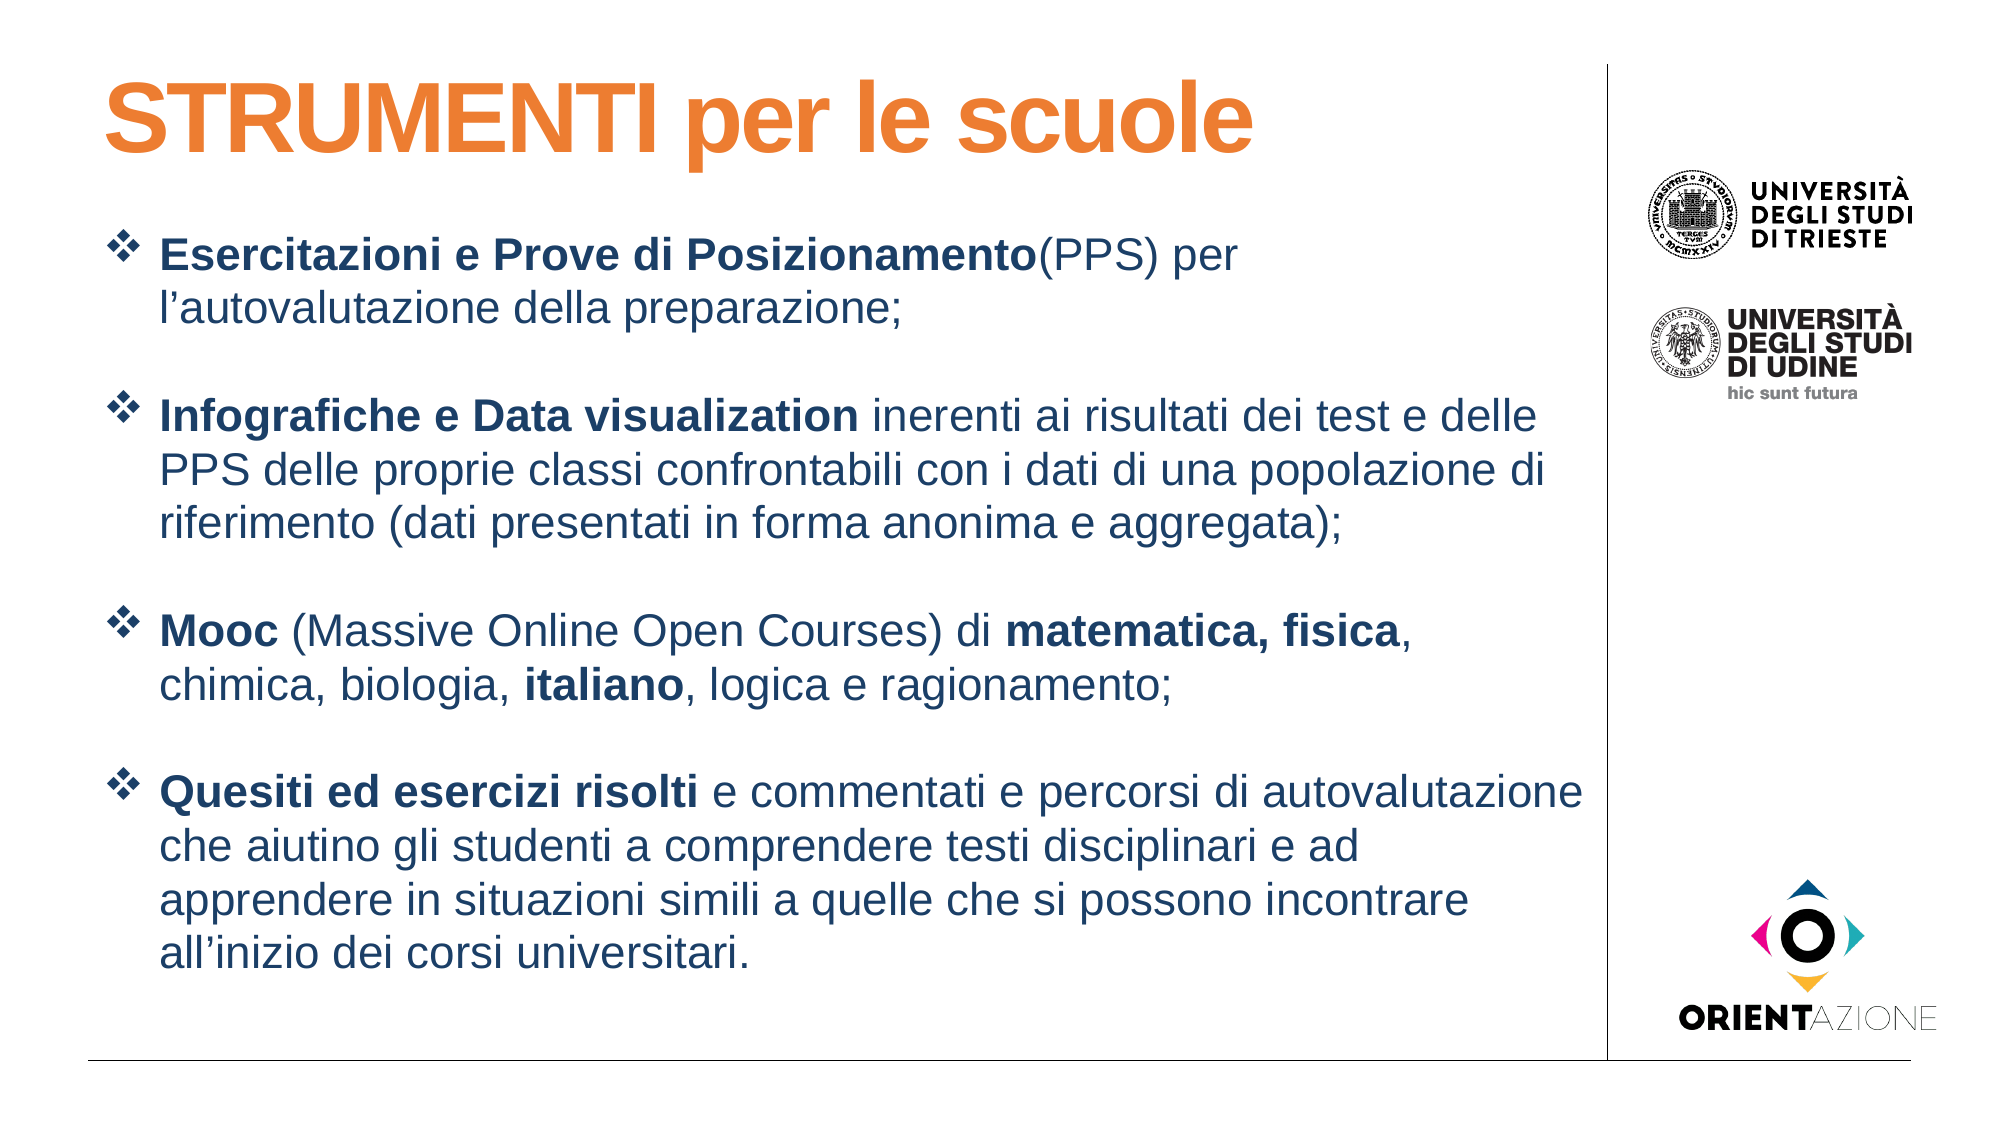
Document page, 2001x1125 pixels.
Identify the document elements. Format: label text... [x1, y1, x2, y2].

picture [1679, 879, 1937, 1030]
picture [1648, 170, 1912, 259]
picture [1650, 303, 1912, 410]
text_box STRUMENTI per le scuole Esercitazioni e Prove di Posizionamento(PPS) per l’autovalutazione della preparazione; Infografiche e Data visualization inerenti ai risultati dei test e delle PPS delle proprie classi confrontabili con i dati di una popolazione di riferimento (dati presentati in forma anonima e aggregata); Mooc (Massive Online Open Courses) di matematica, fisica, chimica, biologia, italiano, logica e ragionamento; Quesiti ed esercizi risolti e commentati e percorsi di autovalutazione che aiutino gli studenti a comprendere testi disciplinari e ad apprendere in situazioni simili a quelle che si possono incontrare all’inizio dei corsi universitari. [88, 80, 1607, 986]
